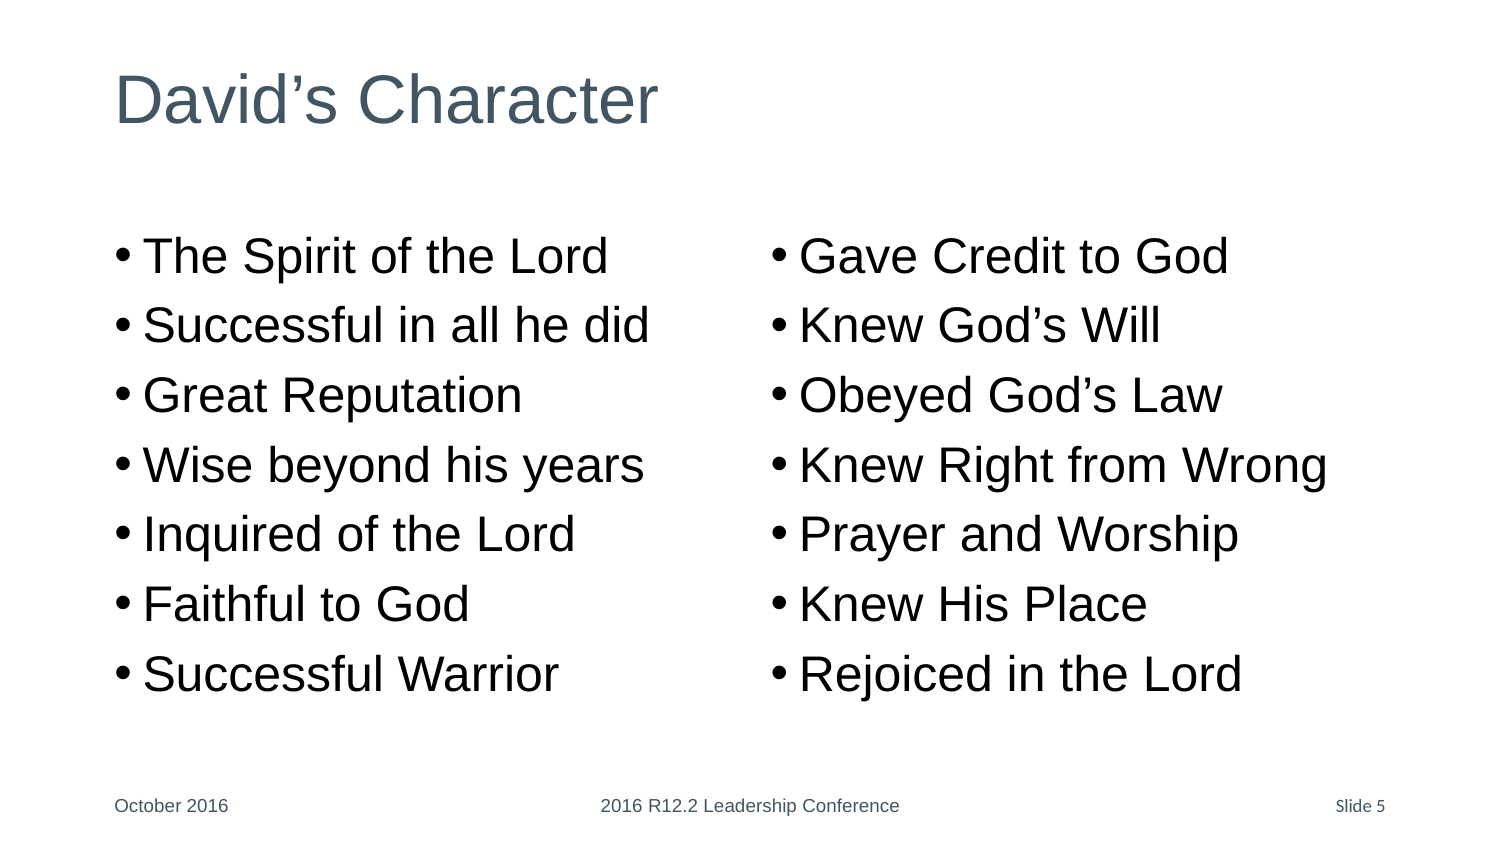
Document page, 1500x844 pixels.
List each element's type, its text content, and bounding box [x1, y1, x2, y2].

list Gave Credit to God Knew God’s Will Obeyed God’s Law Knew Right from Wrong Prayer and Worship Knew His Place Rejoiced in the Lord [759, 224, 1397, 760]
title David’s Character [103, 44, 1397, 158]
footer 2016 R12.2 Leadership Conference [496, 782, 1004, 827]
list The Spirit of the Lord Successful in all he did Great Reputation Wise beyond his years Inquired of the Lord Faithful to God Successful Warrior [103, 224, 741, 760]
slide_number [103, 782, 441, 827]
slide_number Slide 5 [1059, 782, 1397, 827]
